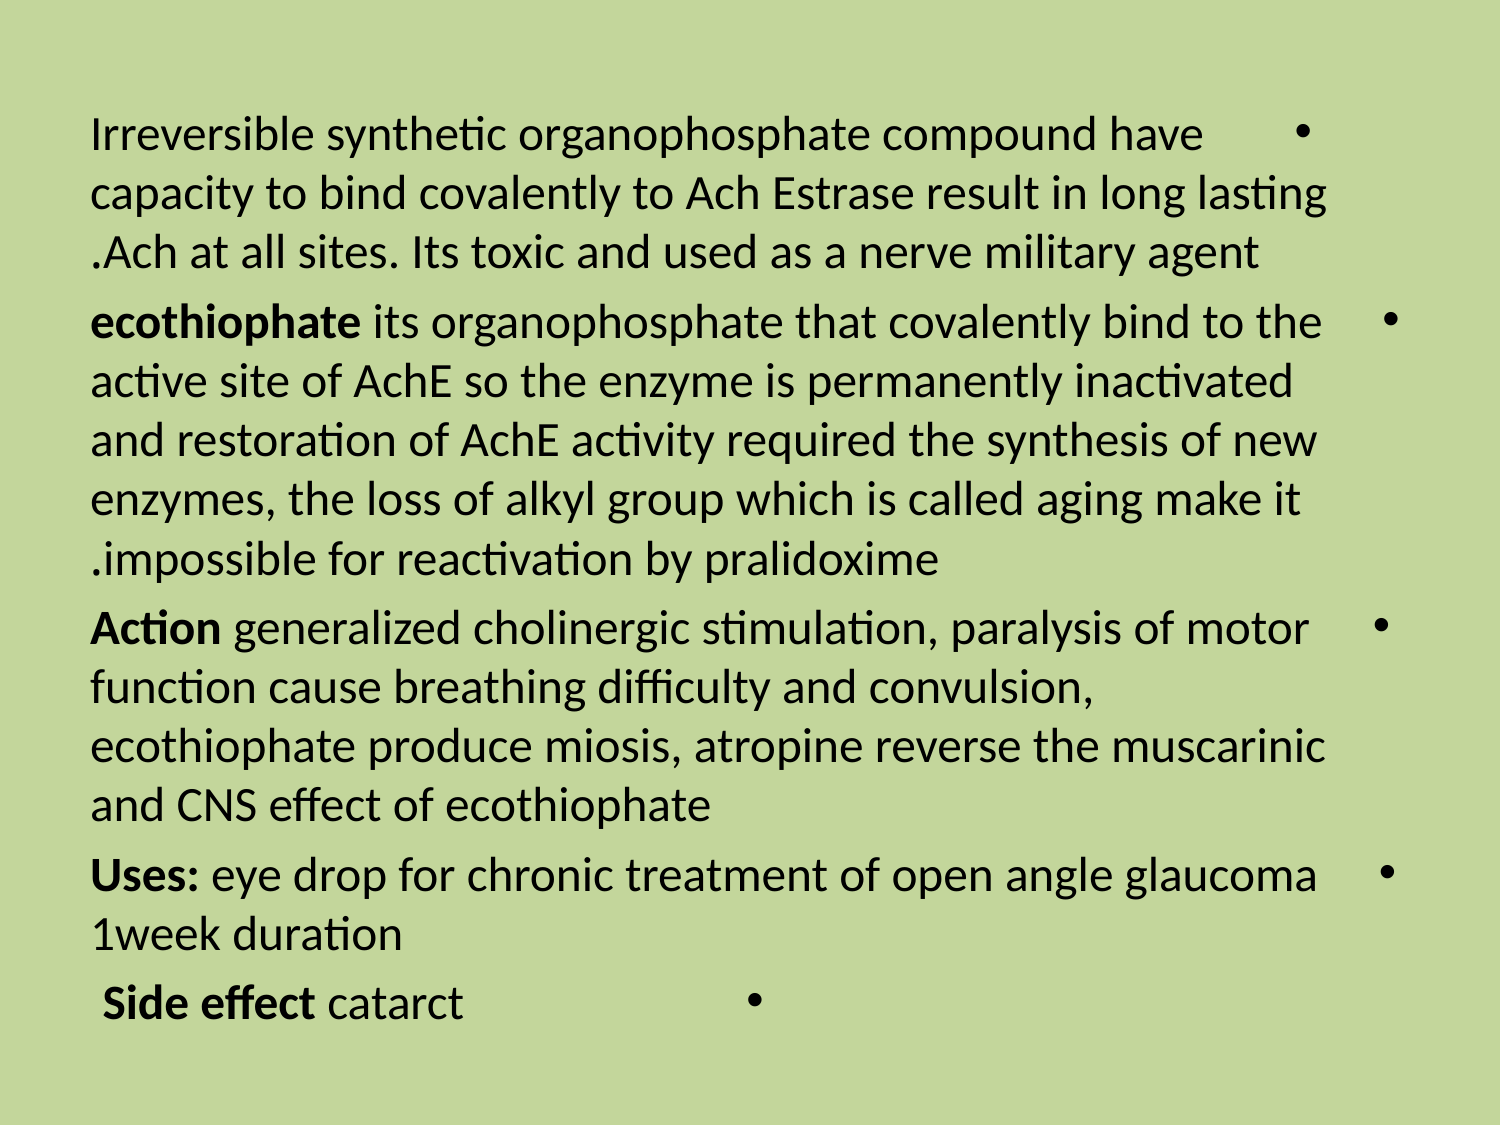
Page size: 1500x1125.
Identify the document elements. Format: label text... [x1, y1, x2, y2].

list Irreversible synthetic organophosphate compound have capacity to bind covalently to Ach Estrase result in long lasting Ach at all sites. Its toxic and used as a nerve military agent. ecothiophate its organophosphate that covalently bind to the active site of AchE so the enzyme is permanently inactivated and restoration of AchE activity required the synthesis of new enzymes, the loss of alkyl group which is called aging make it impossible for reactivation by pralidoxime. Action generalized cholinergic stimulation, paralysis of motor function cause breathing difficulty and convulsion, ecothiophate produce miosis, atropine reverse the muscarinic and CNS effect of ecothiophate Uses: eye drop for chronic treatment of open angle glaucoma 1week duration Side effect catarct [75, 93, 1425, 1125]
